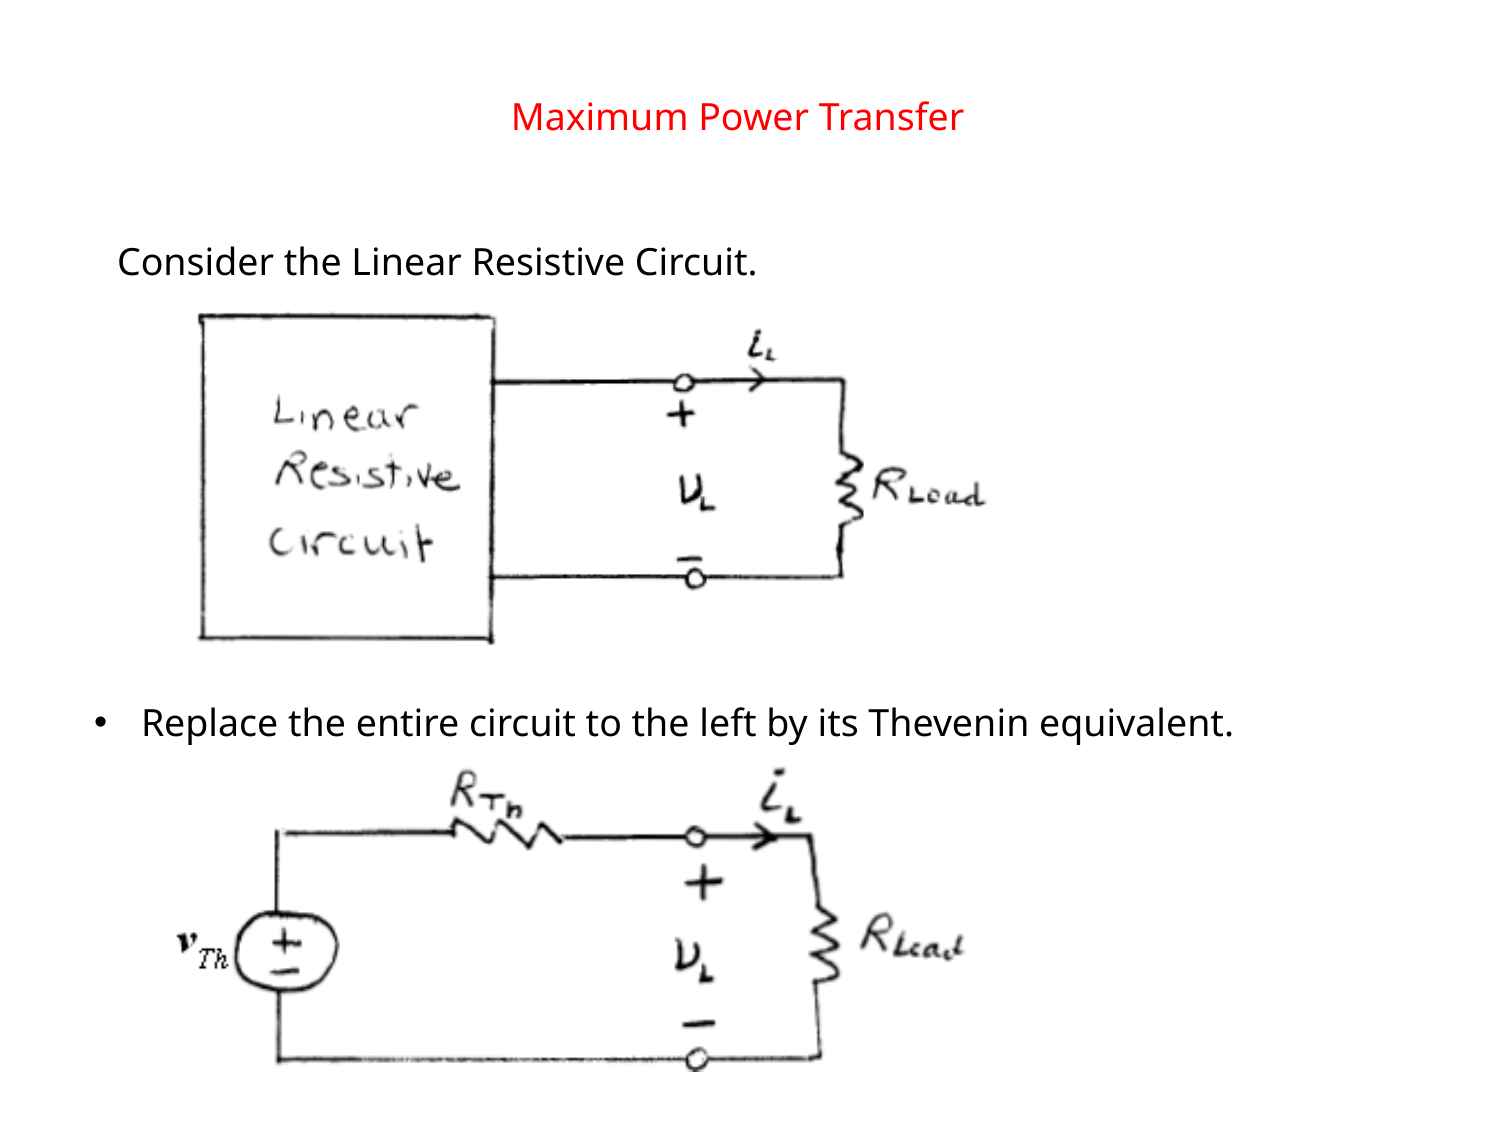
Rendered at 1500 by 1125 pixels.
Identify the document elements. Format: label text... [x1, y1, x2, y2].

text_box Maximum Power Transfer [496, 85, 980, 145]
text_box Consider the Linear Resistive Circuit. [102, 230, 1374, 290]
text_box Replace the entire circuit to the left by its Thevenin equivalent. [79, 691, 1351, 751]
picture [171, 759, 969, 1072]
picture [193, 308, 990, 647]
